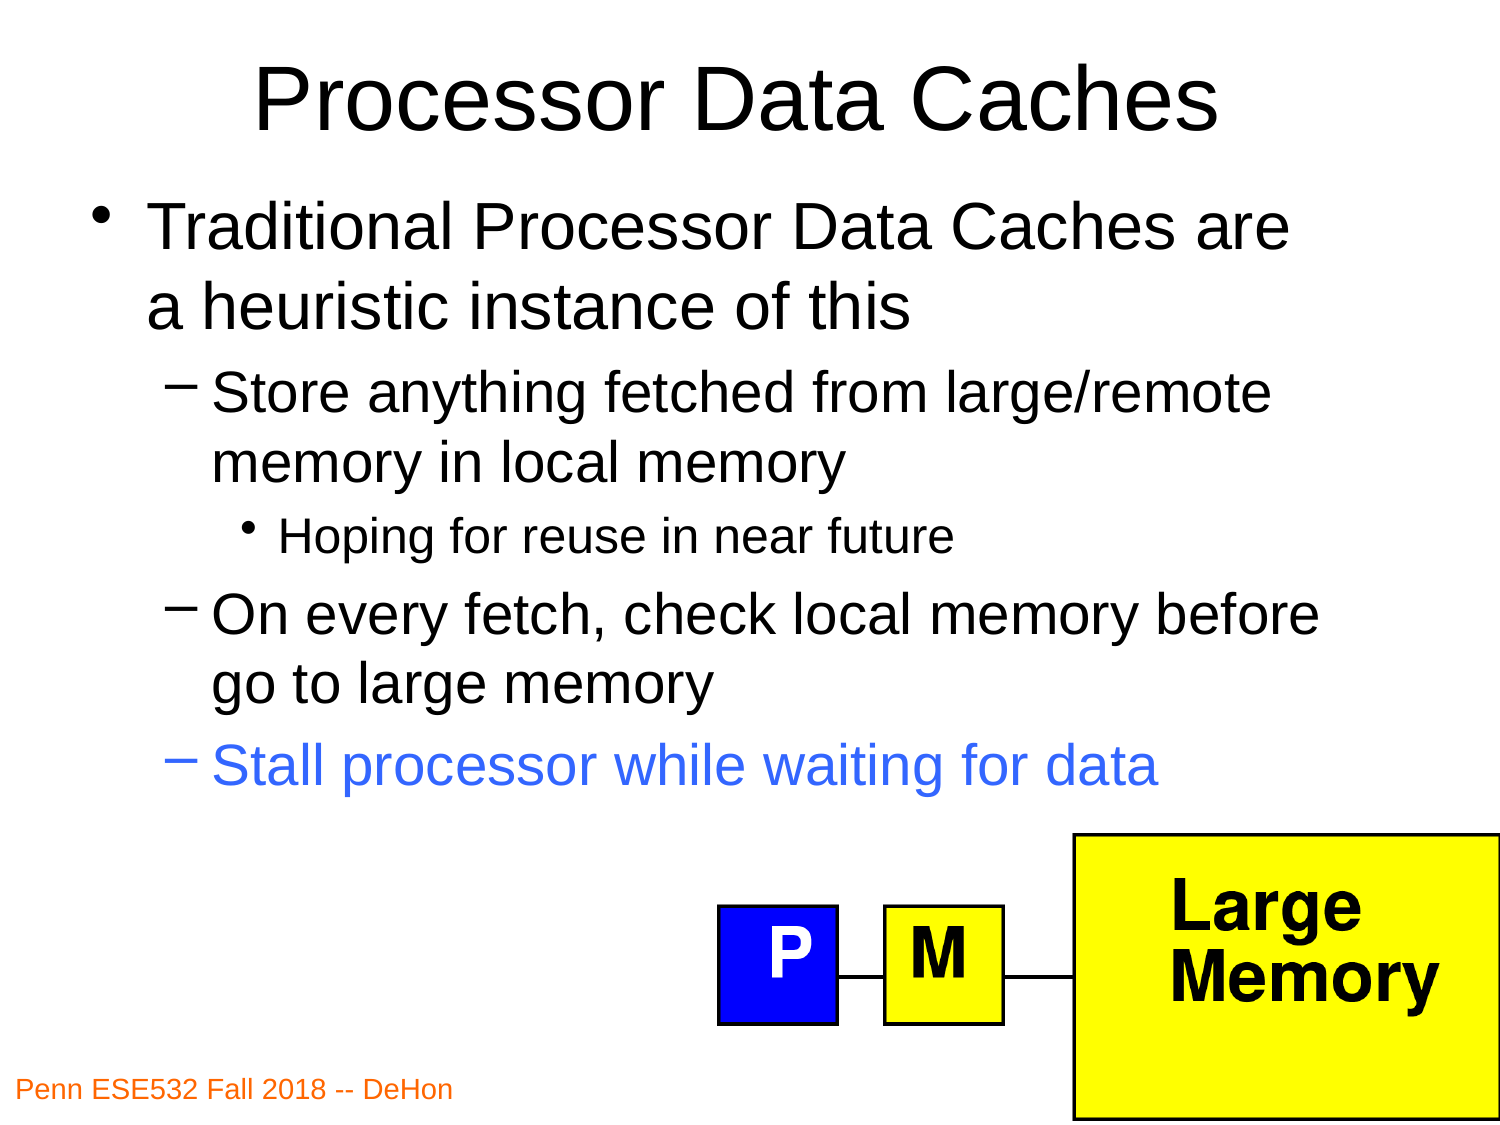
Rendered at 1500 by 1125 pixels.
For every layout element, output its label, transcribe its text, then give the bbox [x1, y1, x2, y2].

picture [712, 832, 1500, 1125]
slide_number Penn ESE532 Fall 2018 -- DeHon [0, 1062, 576, 1125]
title Processor Data Caches [99, 0, 1376, 188]
list Traditional Processor Data Caches are a heuristic instance of this Store anything fetched from large/remote memory in local memory Hoping for reuse in near future On every fetch, check local memory before go to large memory Stall processor while waiting for data [74, 174, 1351, 938]
